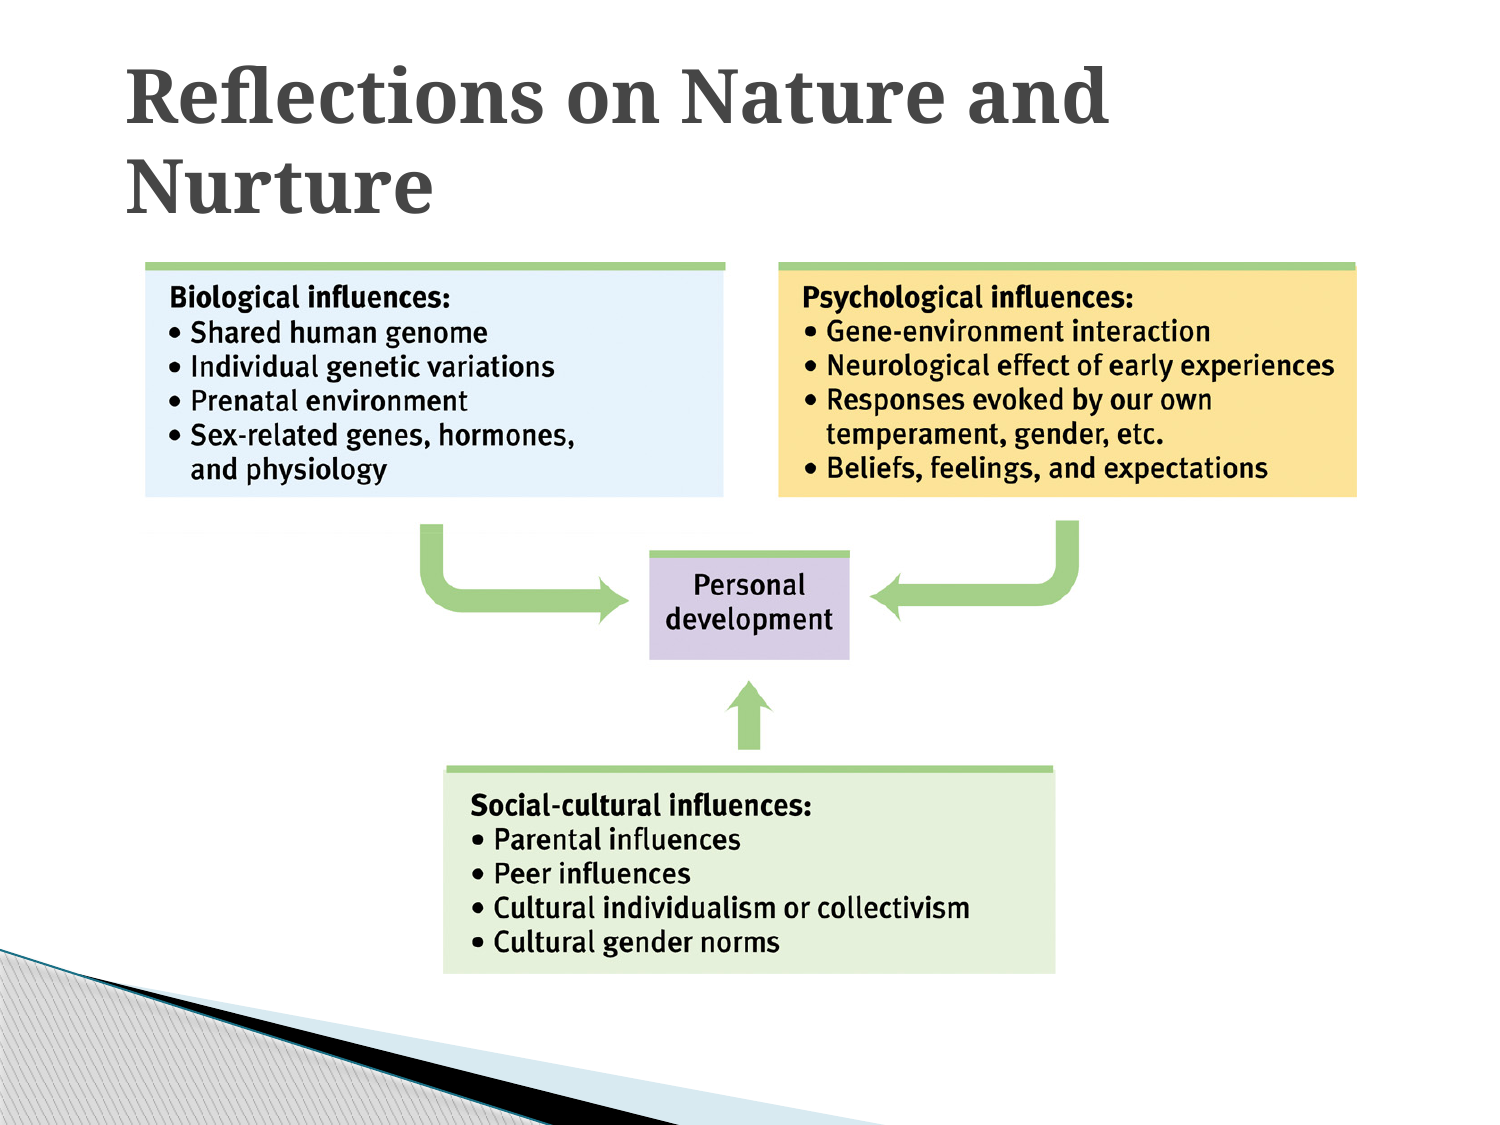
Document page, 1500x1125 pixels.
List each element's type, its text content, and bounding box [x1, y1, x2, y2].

title Reflections on Nature and Nurture [110, 45, 1386, 233]
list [139, 262, 1358, 975]
